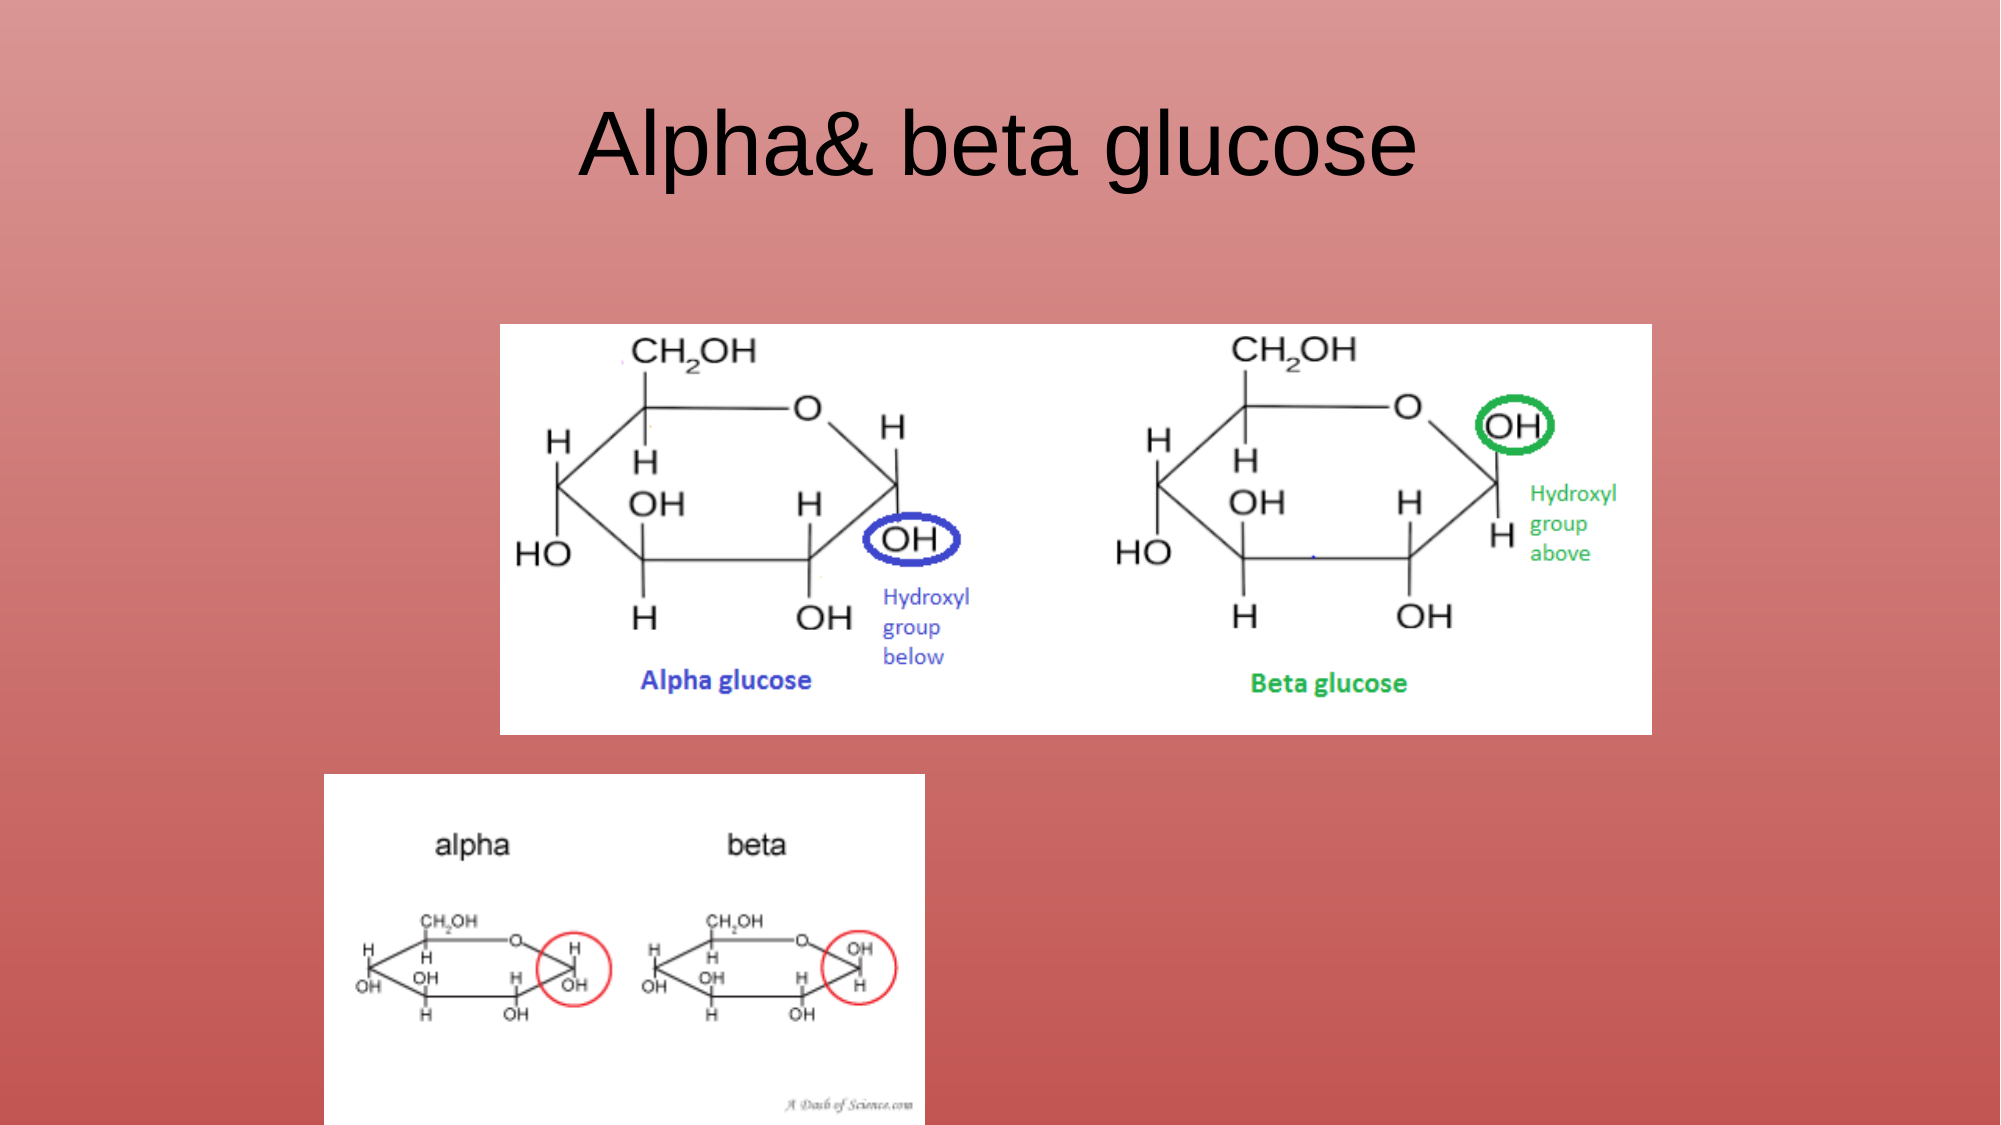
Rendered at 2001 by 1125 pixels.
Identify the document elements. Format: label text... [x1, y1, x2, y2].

picture [499, 324, 1652, 735]
picture [324, 774, 925, 1125]
title Alpha& beta glucose [99, 44, 1901, 233]
